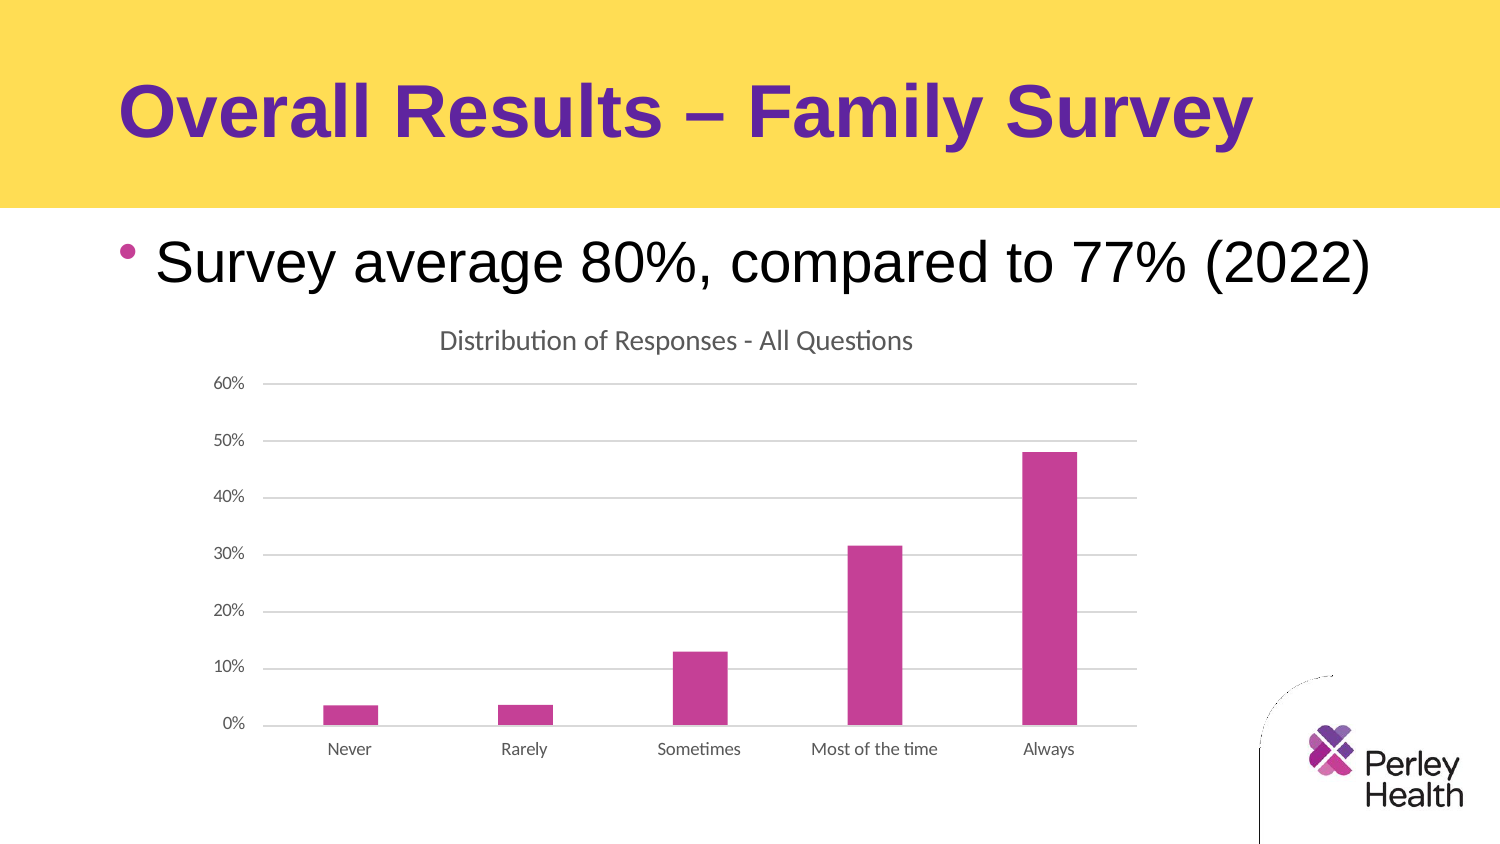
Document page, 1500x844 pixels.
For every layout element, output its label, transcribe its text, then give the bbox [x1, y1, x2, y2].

text_box Always [1021, 735, 1079, 760]
text_box Most of the time [808, 735, 942, 760]
text_box 60% 50% 40% 30% 20% 10% 0% [211, 368, 248, 733]
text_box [263, 451, 1138, 727]
text_box Sometimes [655, 735, 745, 760]
picture [1259, 675, 1467, 844]
text_box Survey average 80%, compared to 77% (2022) Distribution of Responses - All Questions [116, 221, 1375, 357]
text_box Rarely [499, 735, 552, 760]
text_box [0, 0, 1500, 208]
title Overall Results – Family Survey [116, 19, 1292, 204]
text_box Never [325, 735, 376, 760]
